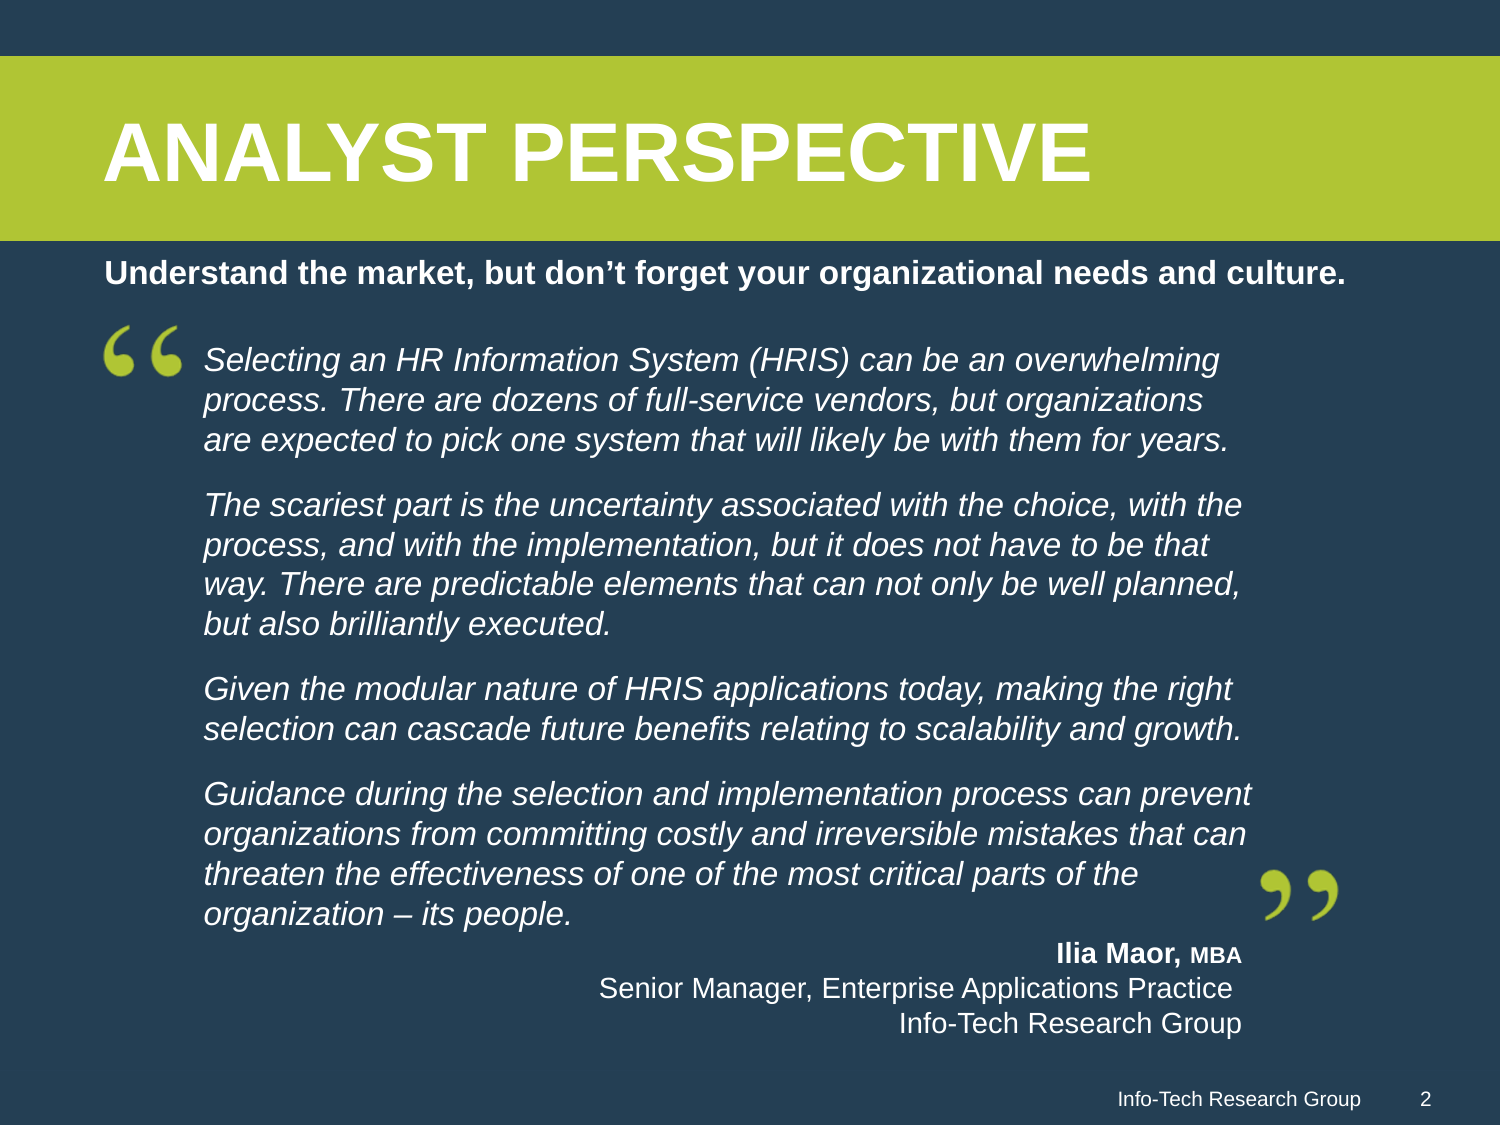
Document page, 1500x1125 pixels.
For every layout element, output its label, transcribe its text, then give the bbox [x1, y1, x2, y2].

text_box Understand the market, but don’t forget your organizational needs and culture. [89, 244, 1403, 299]
text_box Selecting an HR Information System (HRIS) can be an overwhelming process. There are dozens of full-service vendors, but organizations are expected to pick one system that will likely be with them for years. The scariest part is the uncertainty associated with the choice, with the process, and with the implementation, but it does not have to be that way. There are predictable elements that can not only be well planned, but also brilliantly executed. Given the modular nature of HRIS applications today, making the right selection can cascade future benefits relating to scalability and growth. Guidance during the selection and implementation process can prevent organizations from committing costly and irreversible mistakes that can threaten the effectiveness of one of the most critical parts of the organization – its people. [188, 330, 1270, 1072]
text_box ANALYST PERSPECTIVE [0, 56, 1500, 241]
text_box Ilia Maor, MBA Senior Manager, Enterprise Applications Practice Info-Tech Research Group [525, 927, 1258, 1047]
picture [1244, 851, 1354, 941]
picture [89, 306, 202, 409]
